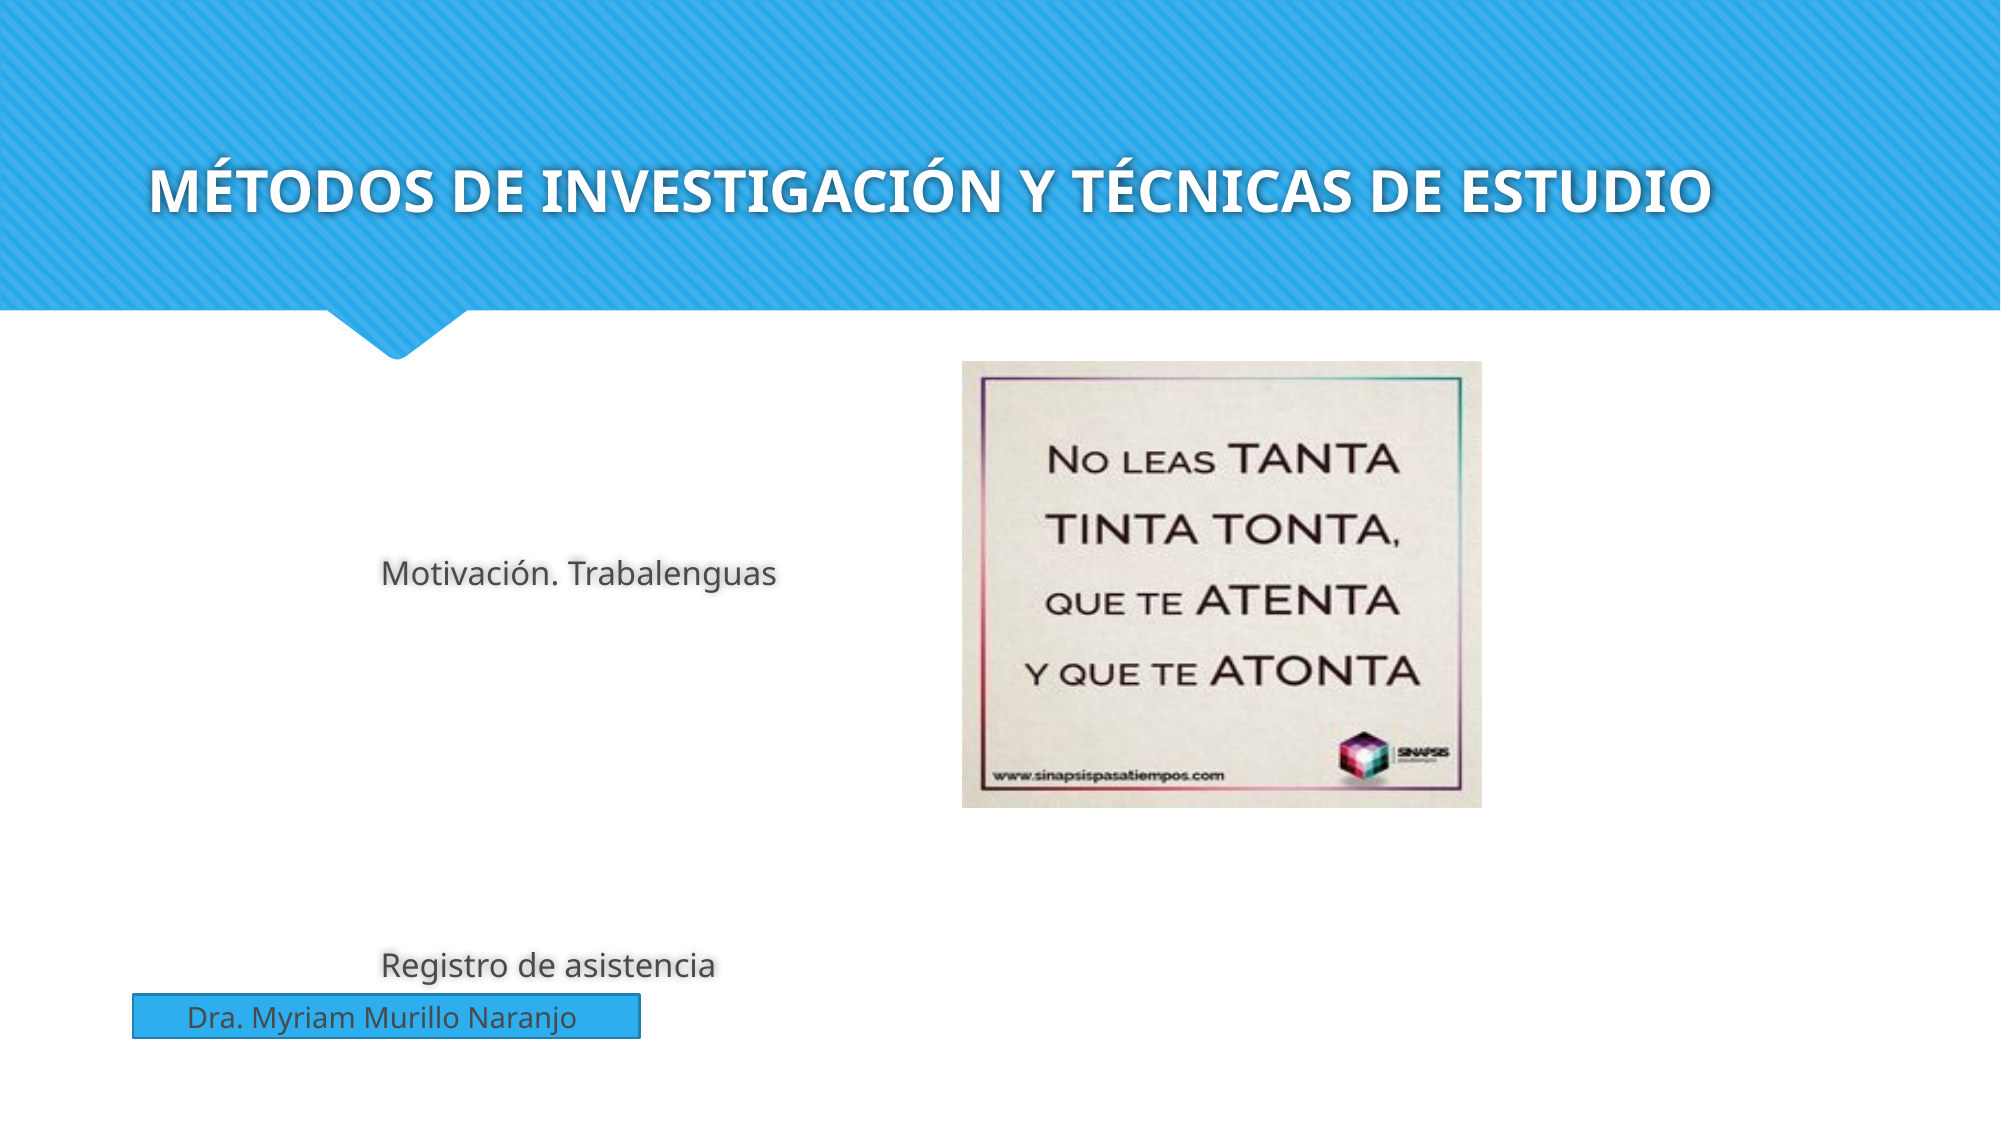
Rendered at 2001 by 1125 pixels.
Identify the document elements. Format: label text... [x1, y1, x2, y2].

title MÉTODOS DE INVESTIGACIÓN Y TÉCNICAS DE ESTUDIO [132, 72, 1868, 232]
picture [962, 361, 1482, 809]
list Motivación. Trabalenguas Registro de asistencia [365, 313, 1868, 995]
text_box Dra. Myriam Murillo Naranjo [132, 993, 641, 1039]
